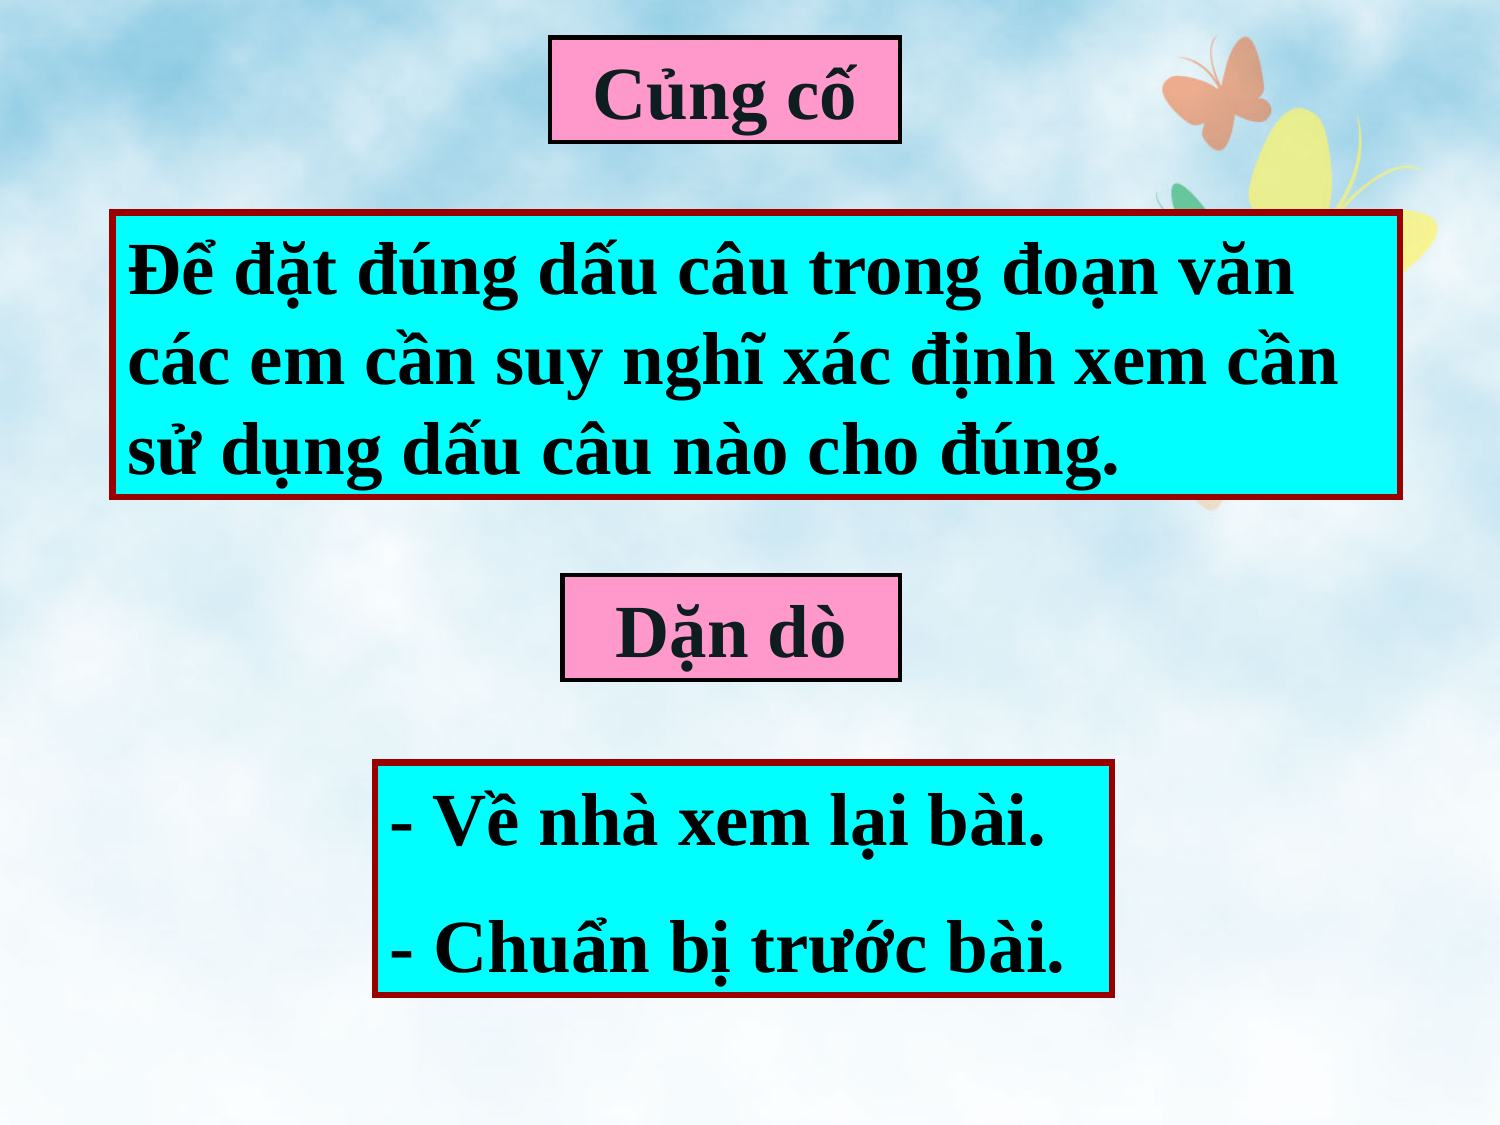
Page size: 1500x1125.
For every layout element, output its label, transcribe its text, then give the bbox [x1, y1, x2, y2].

text_box Dặn dò [562, 574, 900, 680]
text_box Củng cố [549, 37, 900, 143]
text_box Để đặt đúng dấu câu trong đoạn văn các em cần suy nghĩ xác định xem cần sử dụng dấu câu nào cho đúng. [112, 212, 1400, 498]
text_box - Về nhà xem lại bài. - Chuẩn bị trước bài. [374, 762, 1113, 995]
picture [0, 0, 1500, 1125]
